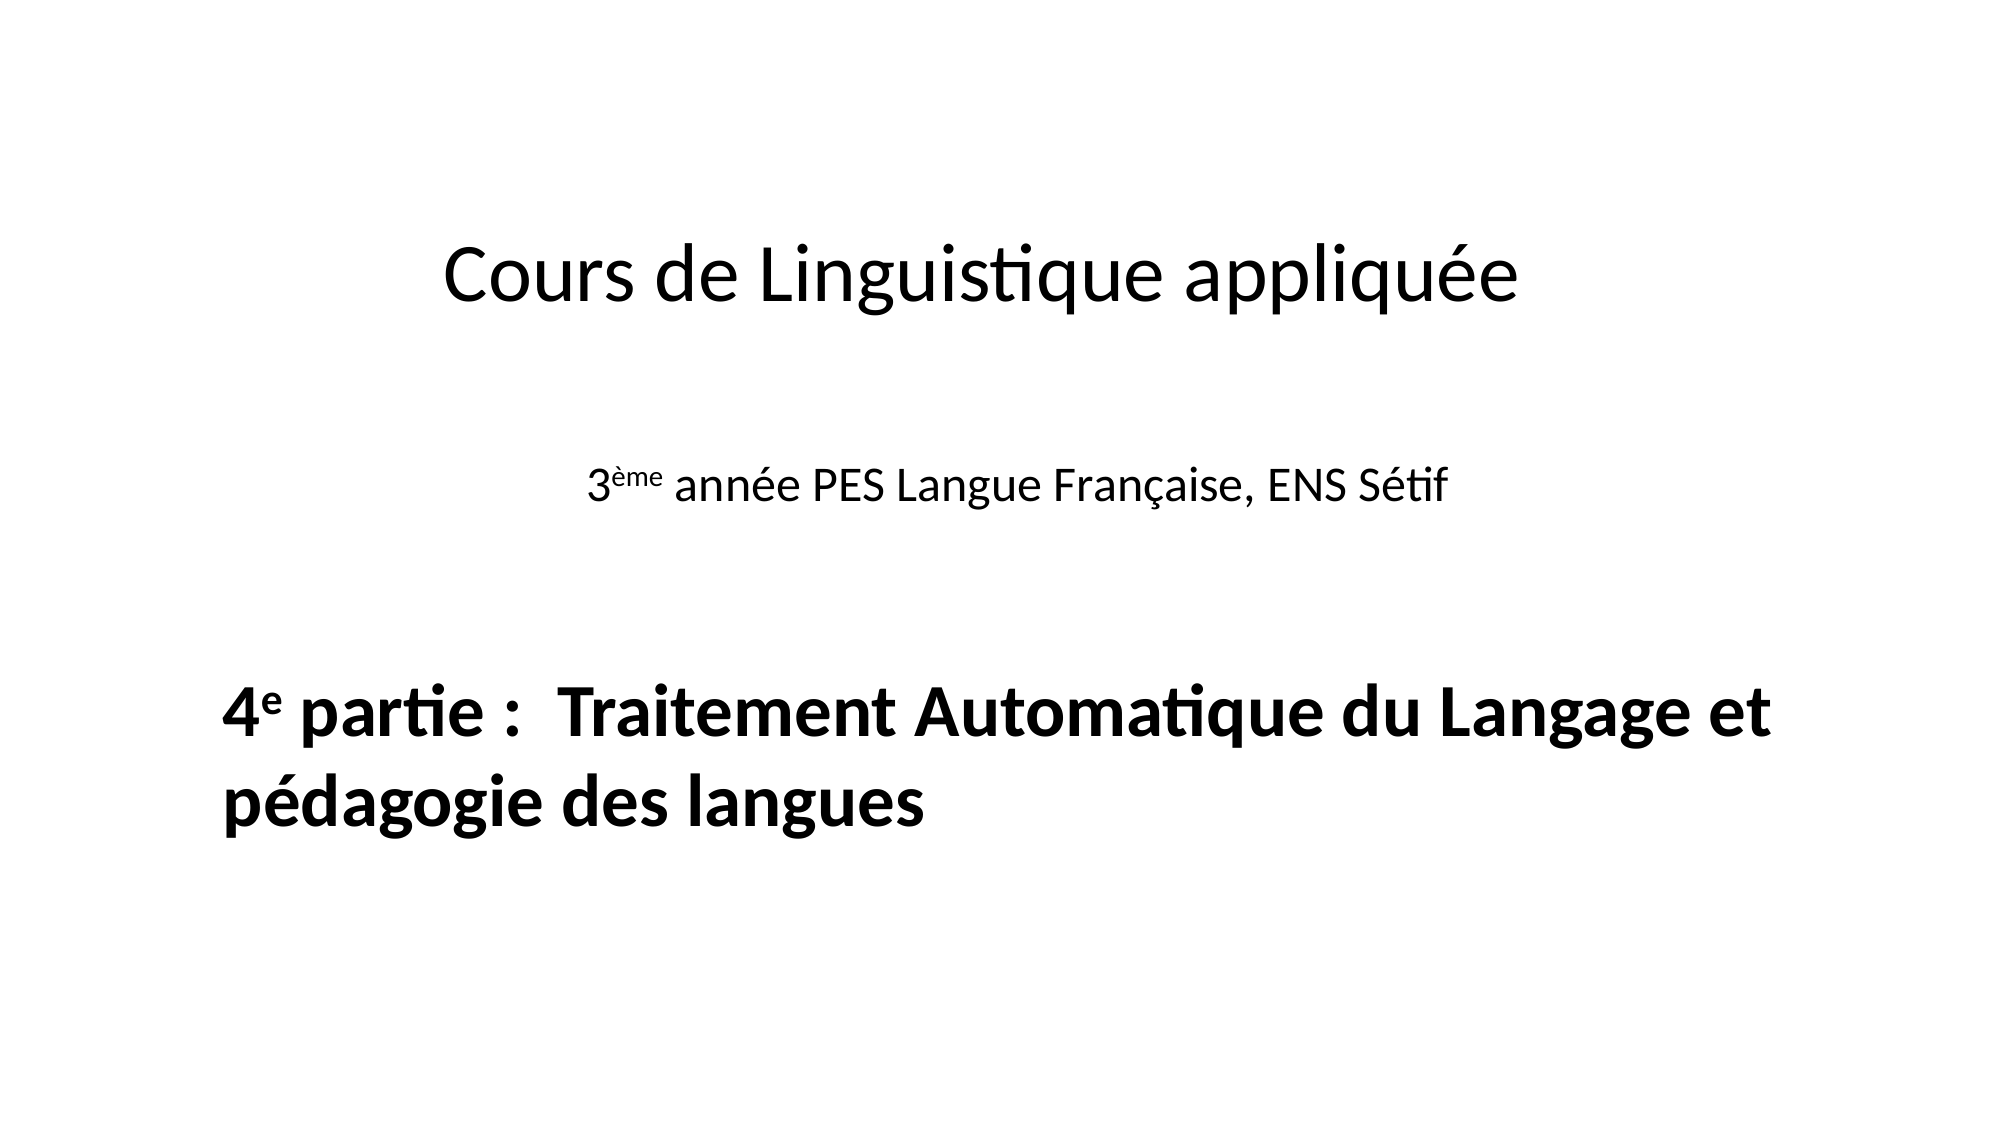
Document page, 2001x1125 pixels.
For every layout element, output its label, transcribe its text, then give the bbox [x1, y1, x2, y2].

title Cours de Linguistique appliquée 3ème année PES Langue Française, ENS Sétif [252, 210, 1712, 526]
text_box 4e partie : Traitement Automatique du Langage et pédagogie des langues [208, 654, 1792, 850]
